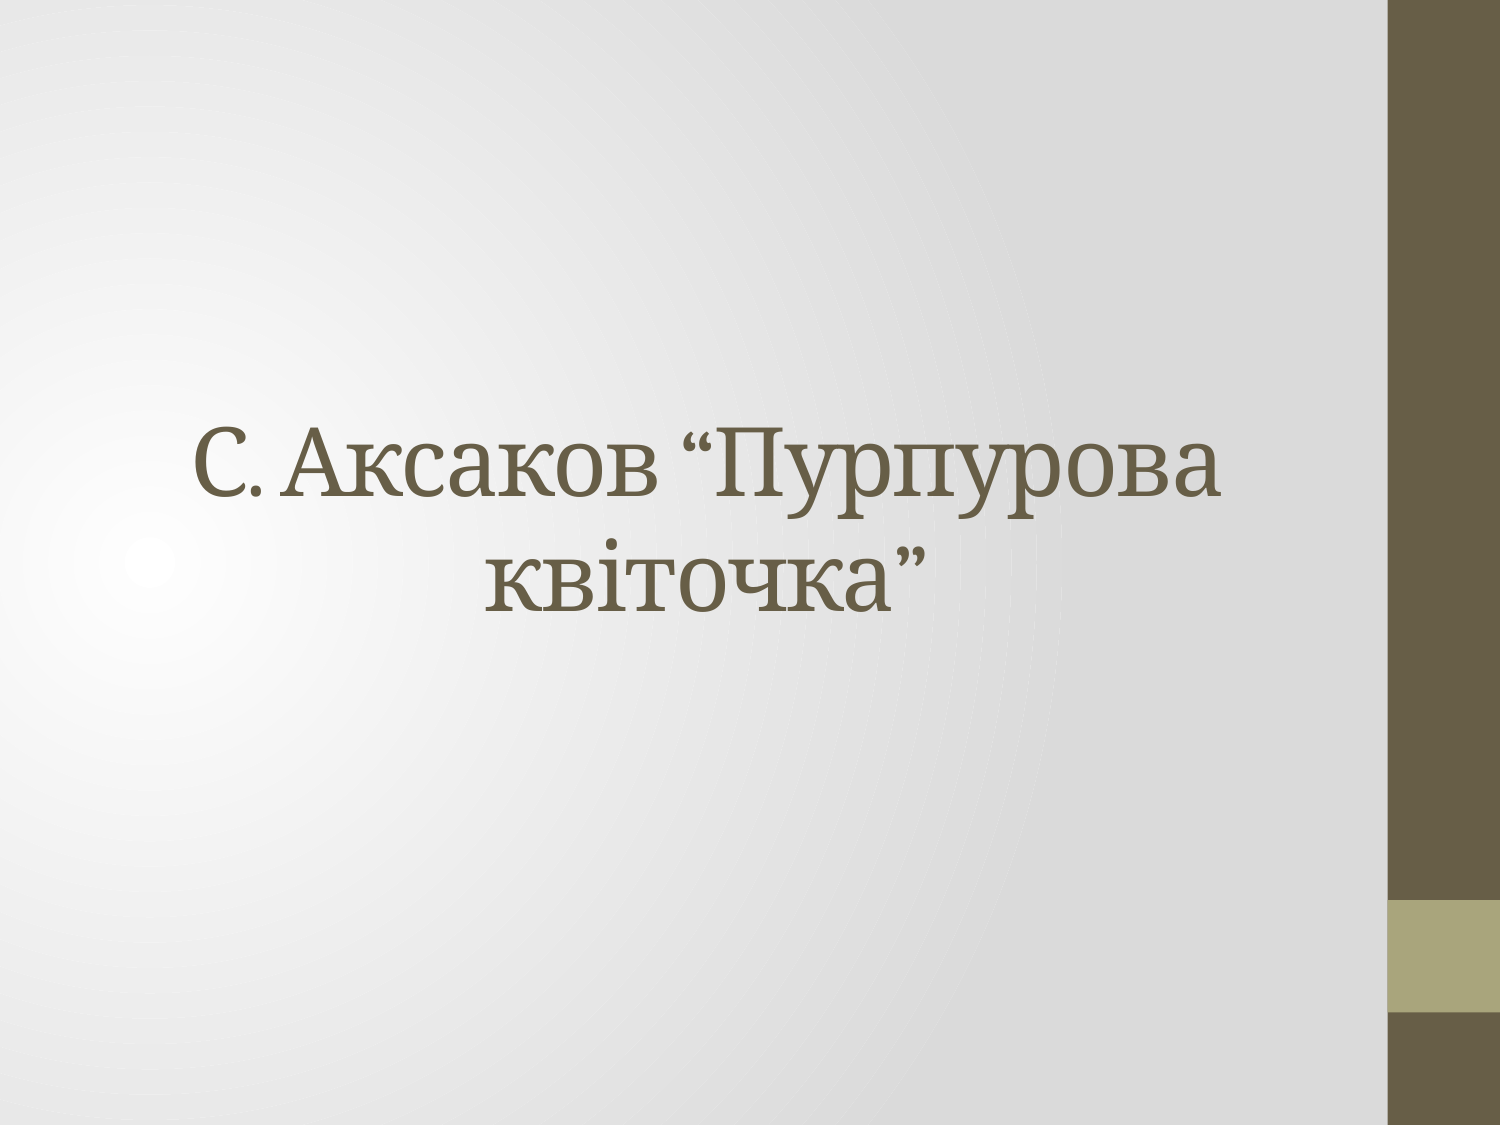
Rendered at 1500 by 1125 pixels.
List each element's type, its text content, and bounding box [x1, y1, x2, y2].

title С. Аксаков “Пурпурова квіточка” [82, 421, 1332, 610]
